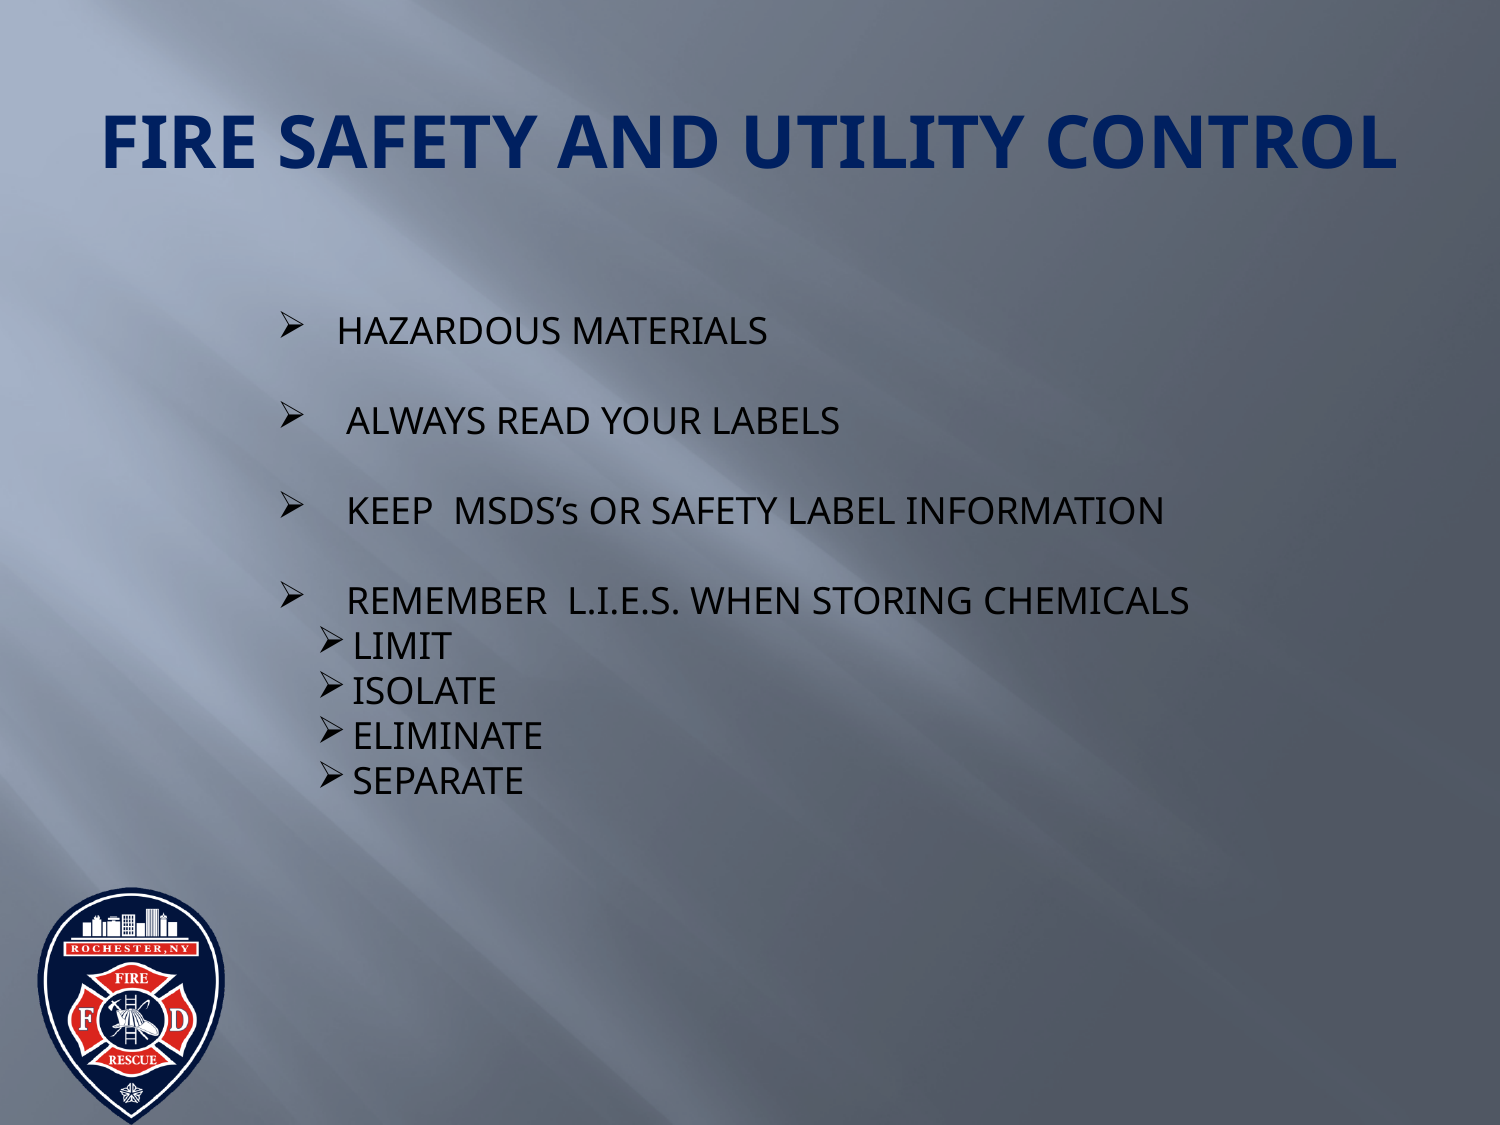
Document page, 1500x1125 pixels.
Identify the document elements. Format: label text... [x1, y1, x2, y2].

text_box HAZARDOUS MATERIALS ALWAYS READ YOUR LABELS KEEP MSDS’s OR SAFETY LABEL INFORMATION REMEMBER L.I.E.S. WHEN STORING CHEMICALS LIMIT ISOLATE ELIMINATE SEPARATE [262, 299, 1337, 855]
picture [37, 887, 226, 1125]
title Fire safety and utility control [75, 45, 1425, 233]
